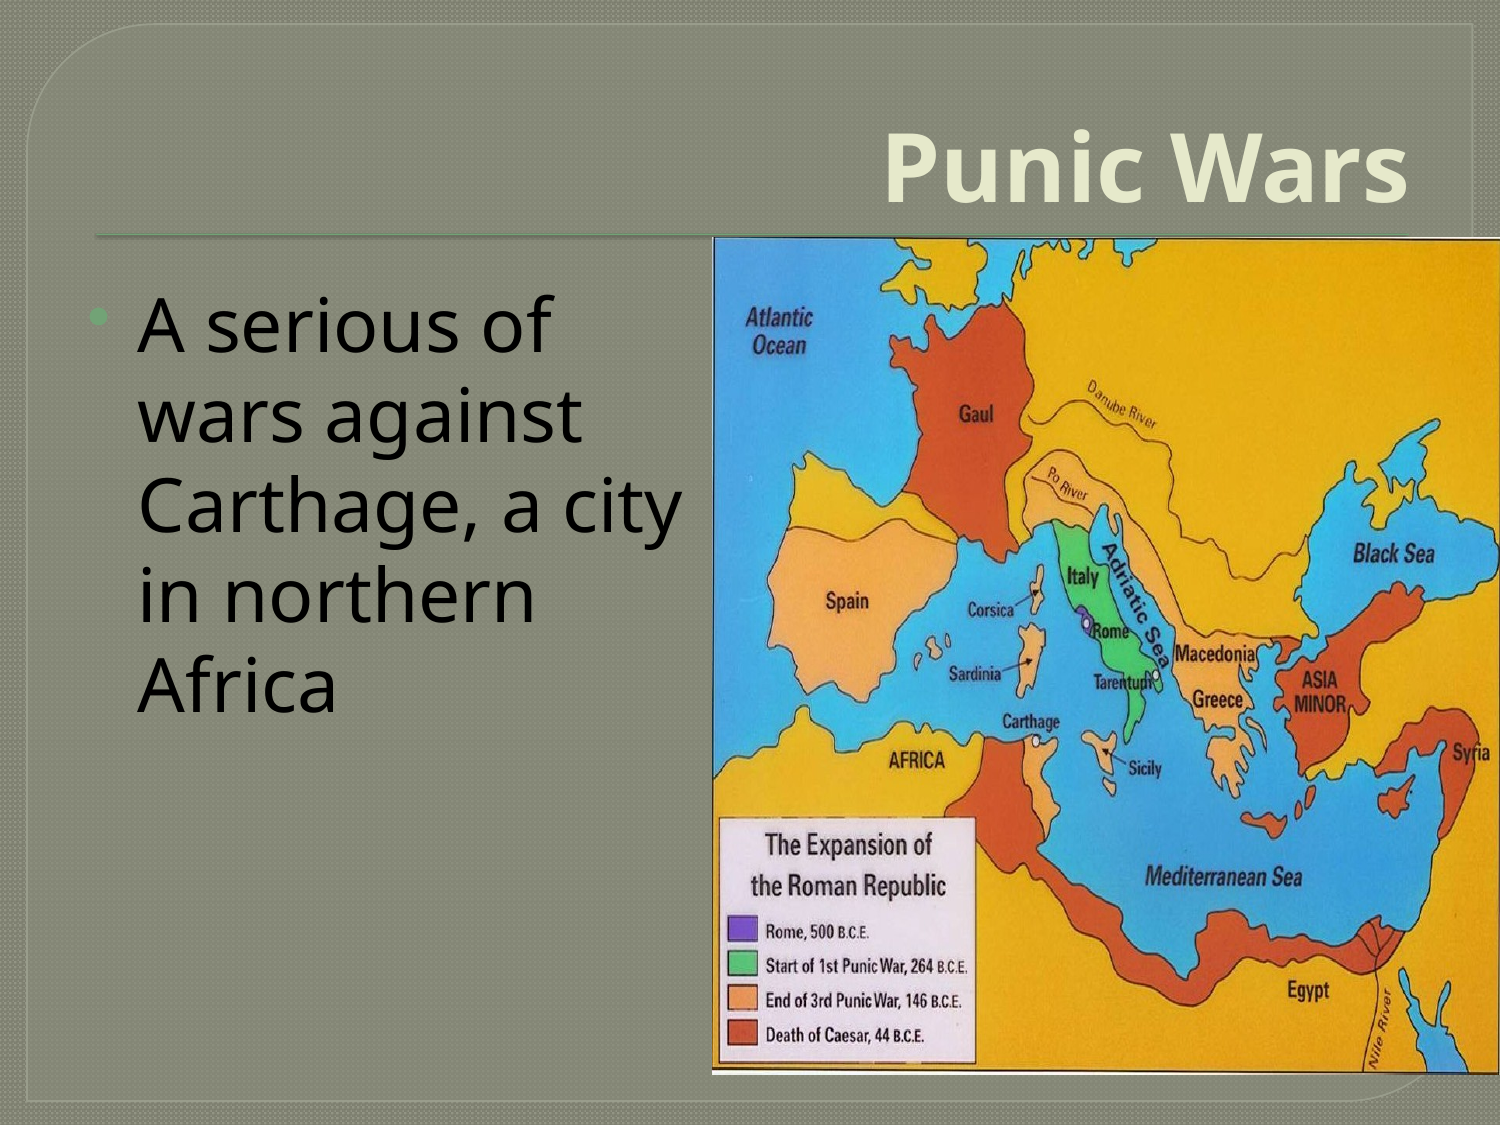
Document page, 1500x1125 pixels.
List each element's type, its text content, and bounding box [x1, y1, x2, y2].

list A serious of wars against Carthage, a city in northern Africa [75, 270, 705, 1013]
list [712, 237, 1500, 1076]
title Punic Wars [75, 41, 1425, 230]
